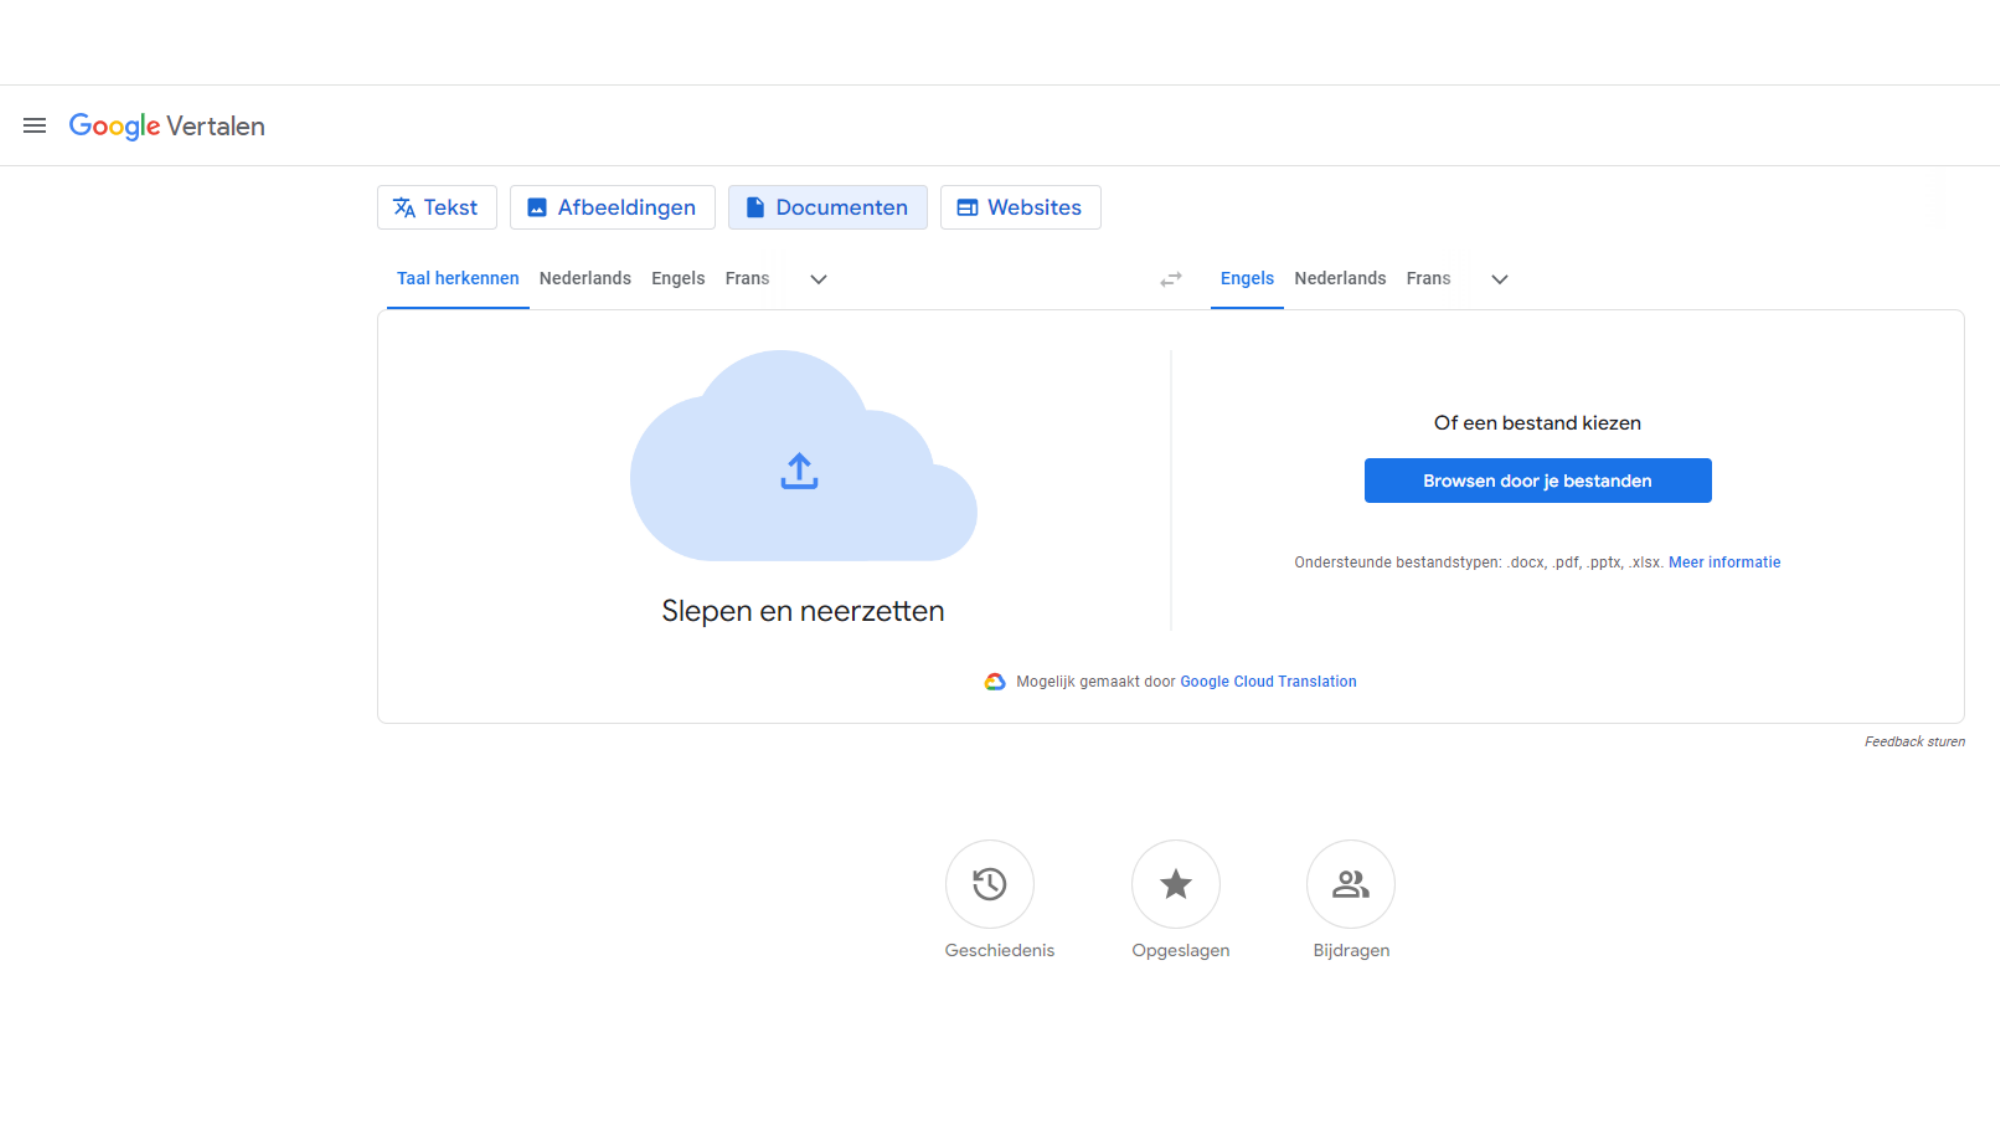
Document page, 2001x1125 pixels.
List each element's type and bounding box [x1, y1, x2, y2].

picture [0, 82, 2000, 1043]
